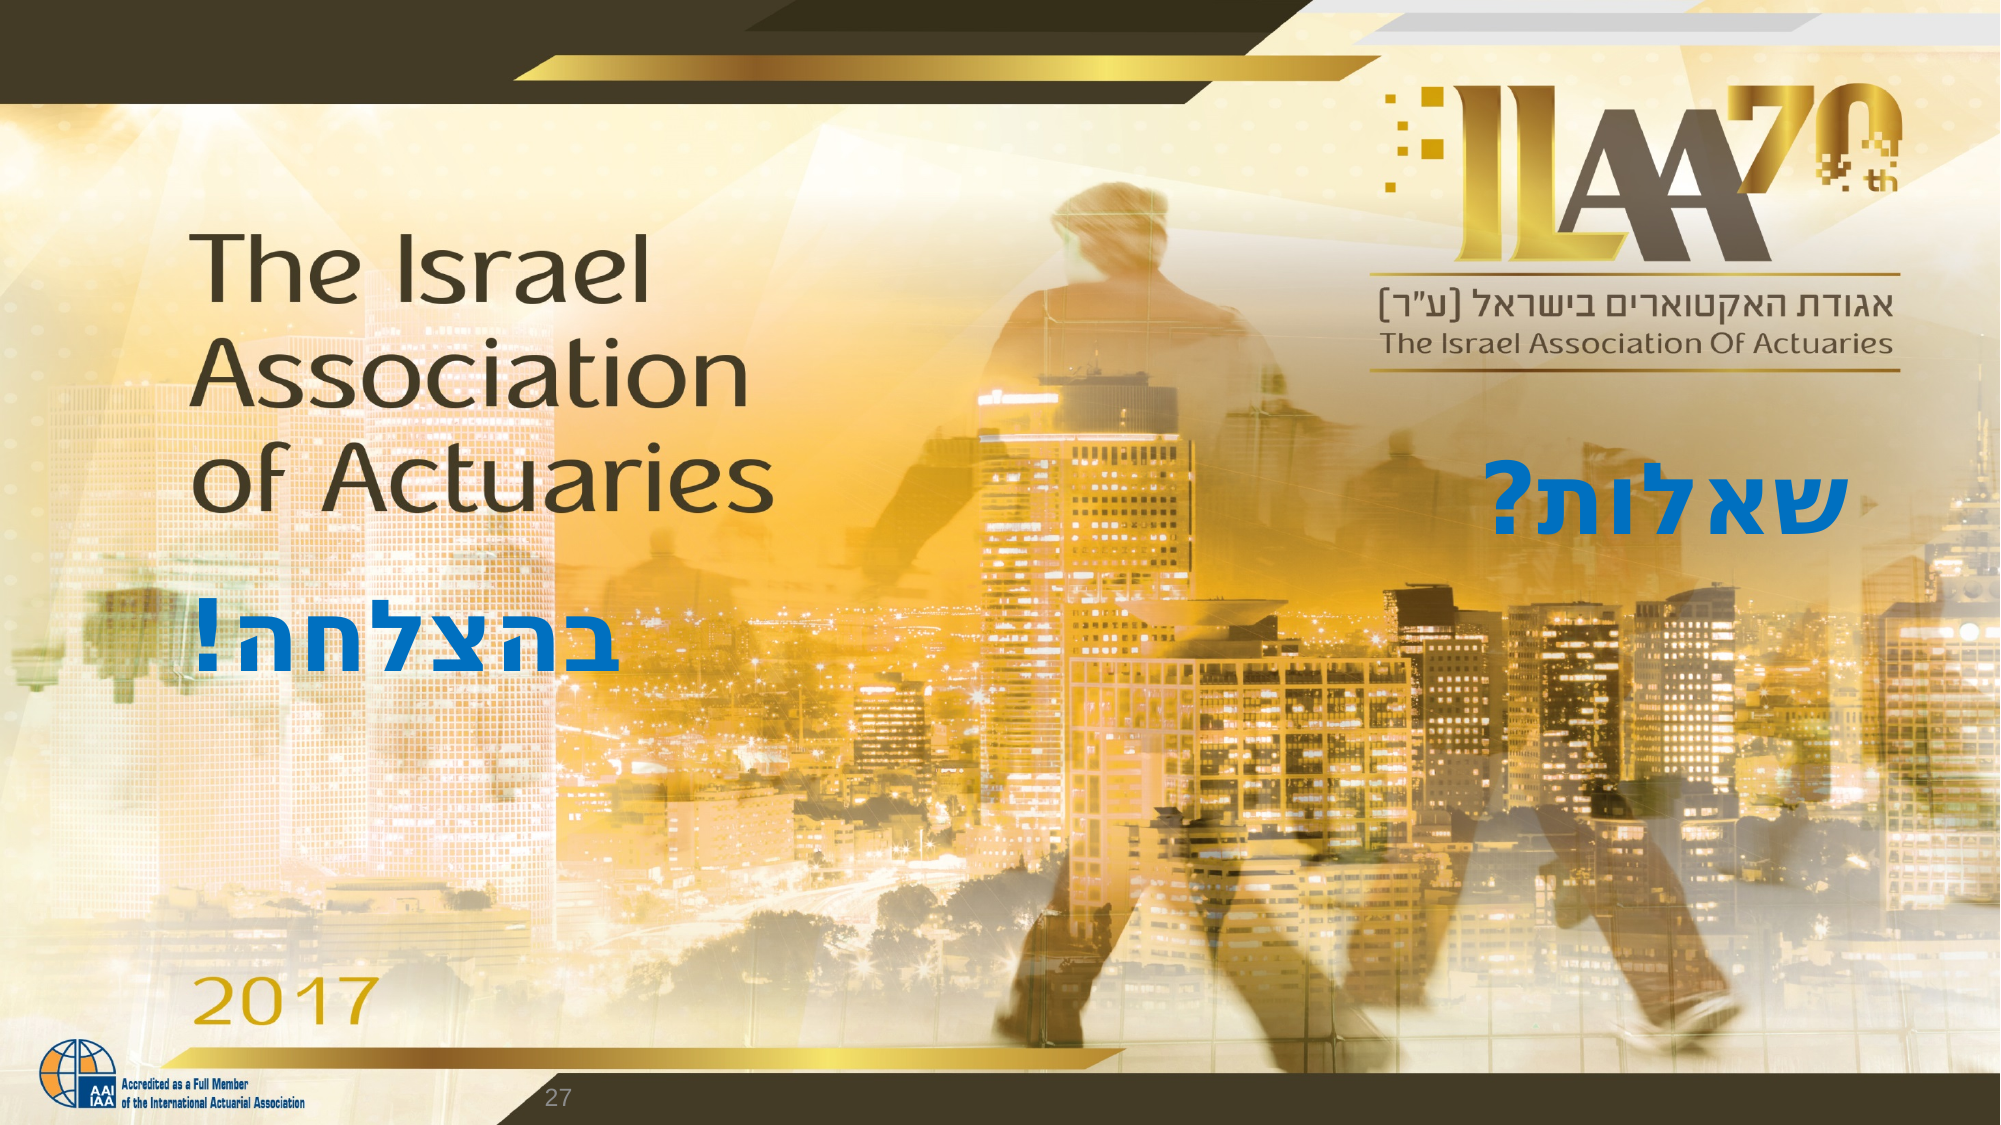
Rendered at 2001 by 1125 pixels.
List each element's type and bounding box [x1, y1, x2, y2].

list [0, 0, 2000, 1125]
